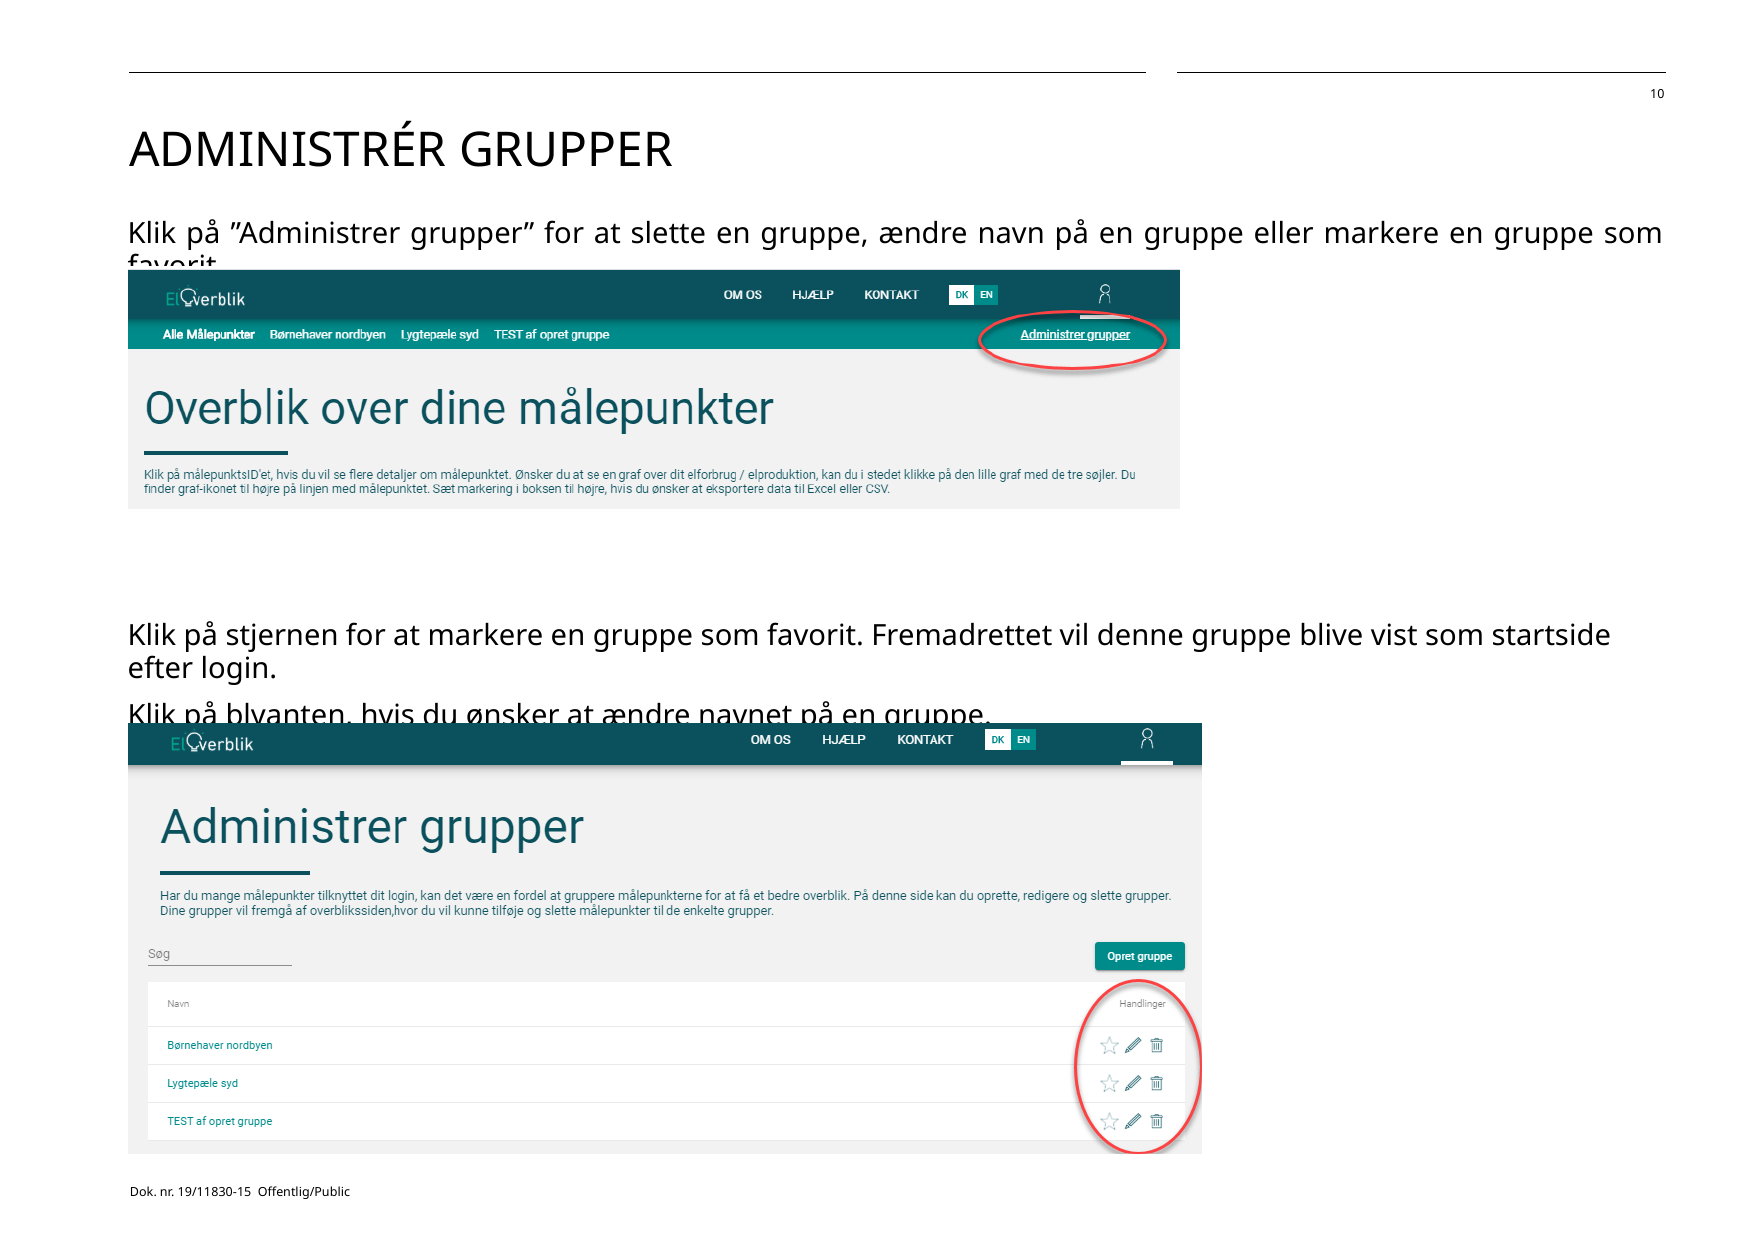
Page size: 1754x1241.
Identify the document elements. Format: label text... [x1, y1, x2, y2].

picture [128, 723, 1202, 1154]
slide_number 10 [1328, 86, 1665, 119]
picture [128, 266, 1180, 509]
footer Dok. nr. 19/11830-15 Offentlig/Public [129, 1183, 1666, 1216]
list Klik på ”Administrer grupper” for at slette en gruppe, ændre navn på en gruppe eller markere en gruppe som favorit. Klik på stjernen for at markere en gruppe som favorit. Fremadrettet vil denne gruppe blive vist som startside efter login. Klik på blyanten, hvis du ønsker at ændre navnet på en gruppe. Klik på affaldsspanden, hvis du ønsker at slette en gruppe. [127, 216, 1665, 338]
title Administrér grupper [129, 78, 1665, 178]
